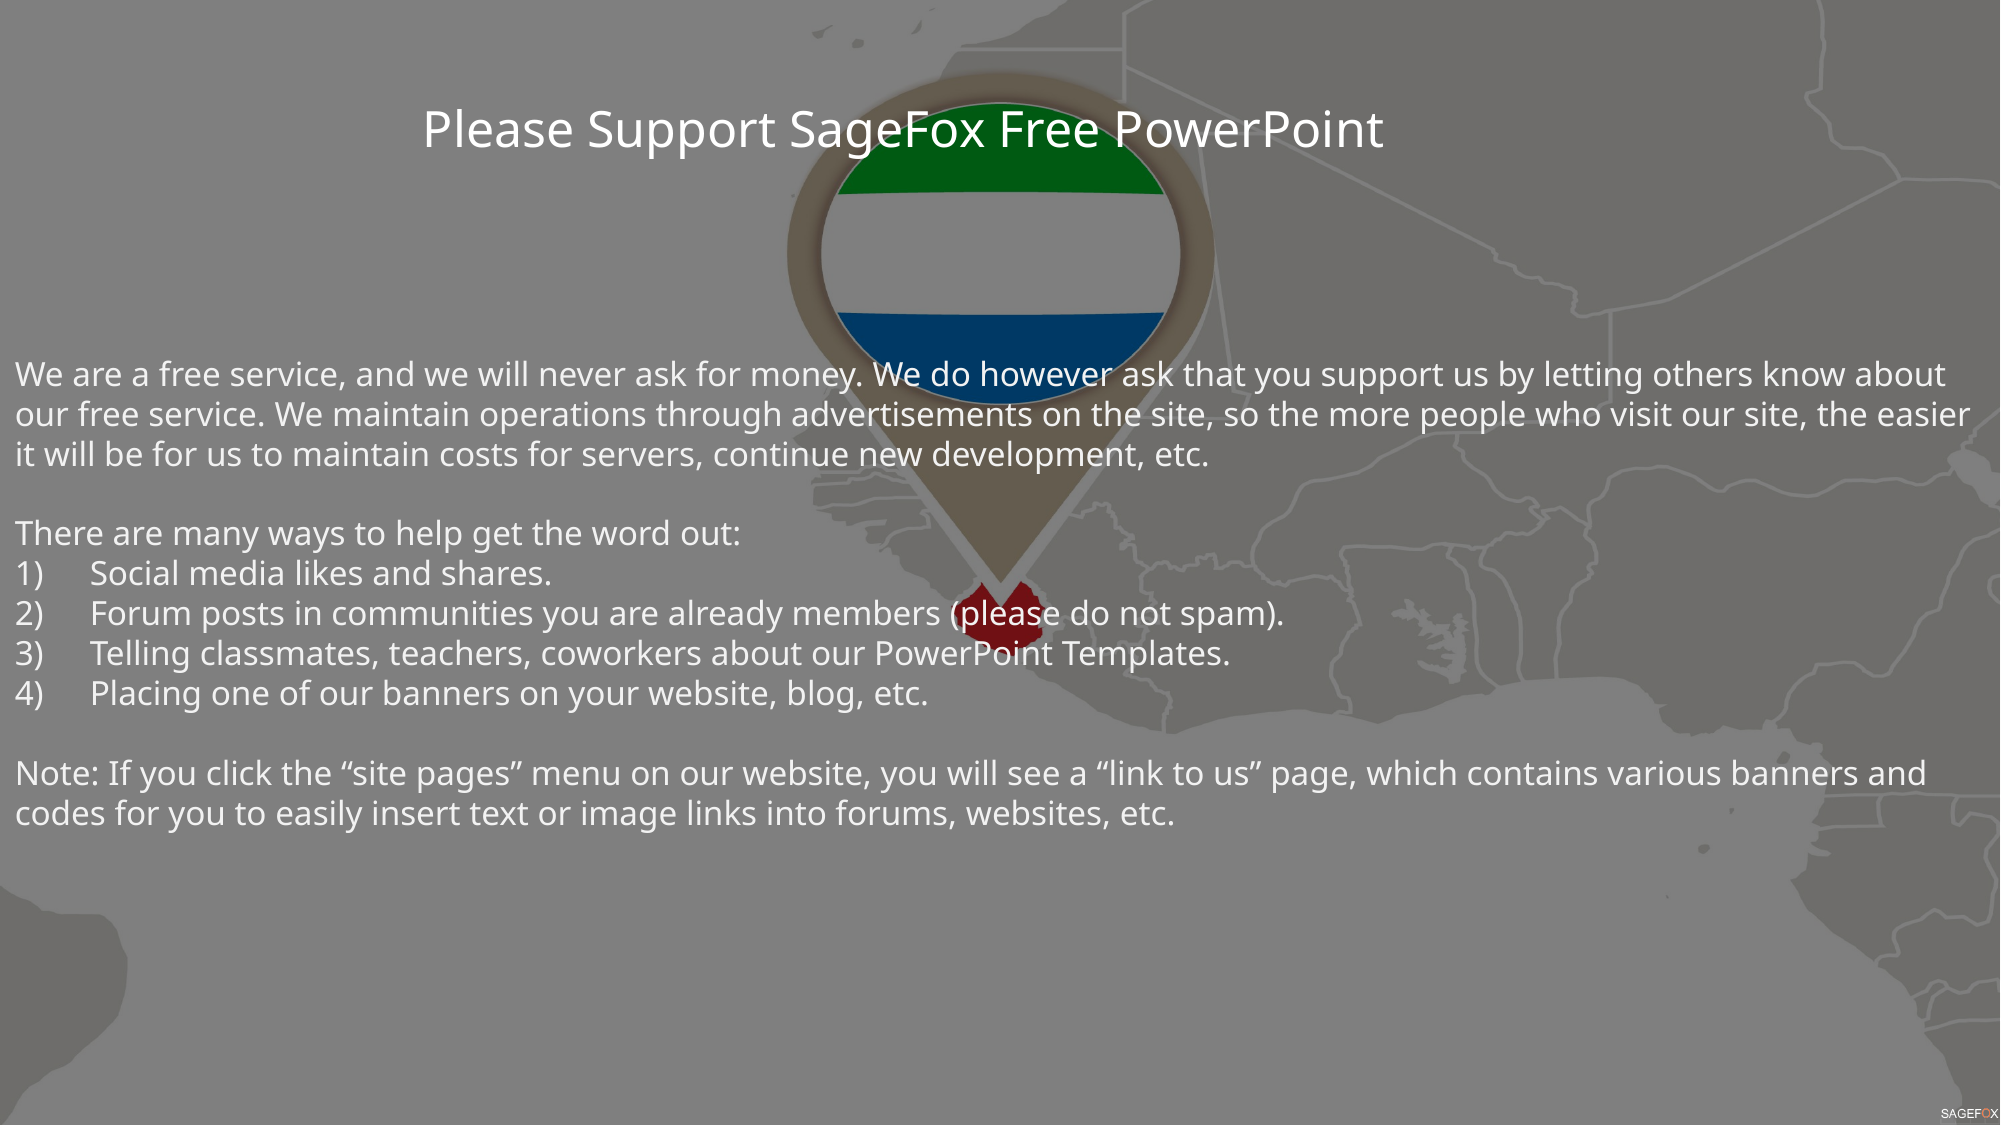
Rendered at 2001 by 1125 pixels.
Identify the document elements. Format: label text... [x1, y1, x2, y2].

title Please Support SageFox Free PowerPoint [363, 72, 1444, 190]
text_box We are a free service, and we will never ask for money. We do however ask that you support us by letting others know about our free service. We maintain operations through advertisements on the site, so the more people who visit our site, the easier it will be for us to maintain costs for servers, continue new development, etc. There are many ways to help get the word out: Social media likes and shares. Forum posts in communities you are already members (please do not spam). Telling classmates, teachers, coworkers about our PowerPoint Templates. Placing one of our banners on your website, blog, etc. Note: If you click the “site pages” menu on our website, you will see a “link to us” page, which contains various banners and codes for you to easily insert text or image links into forums, websites, etc. [0, 0, 2000, 1125]
